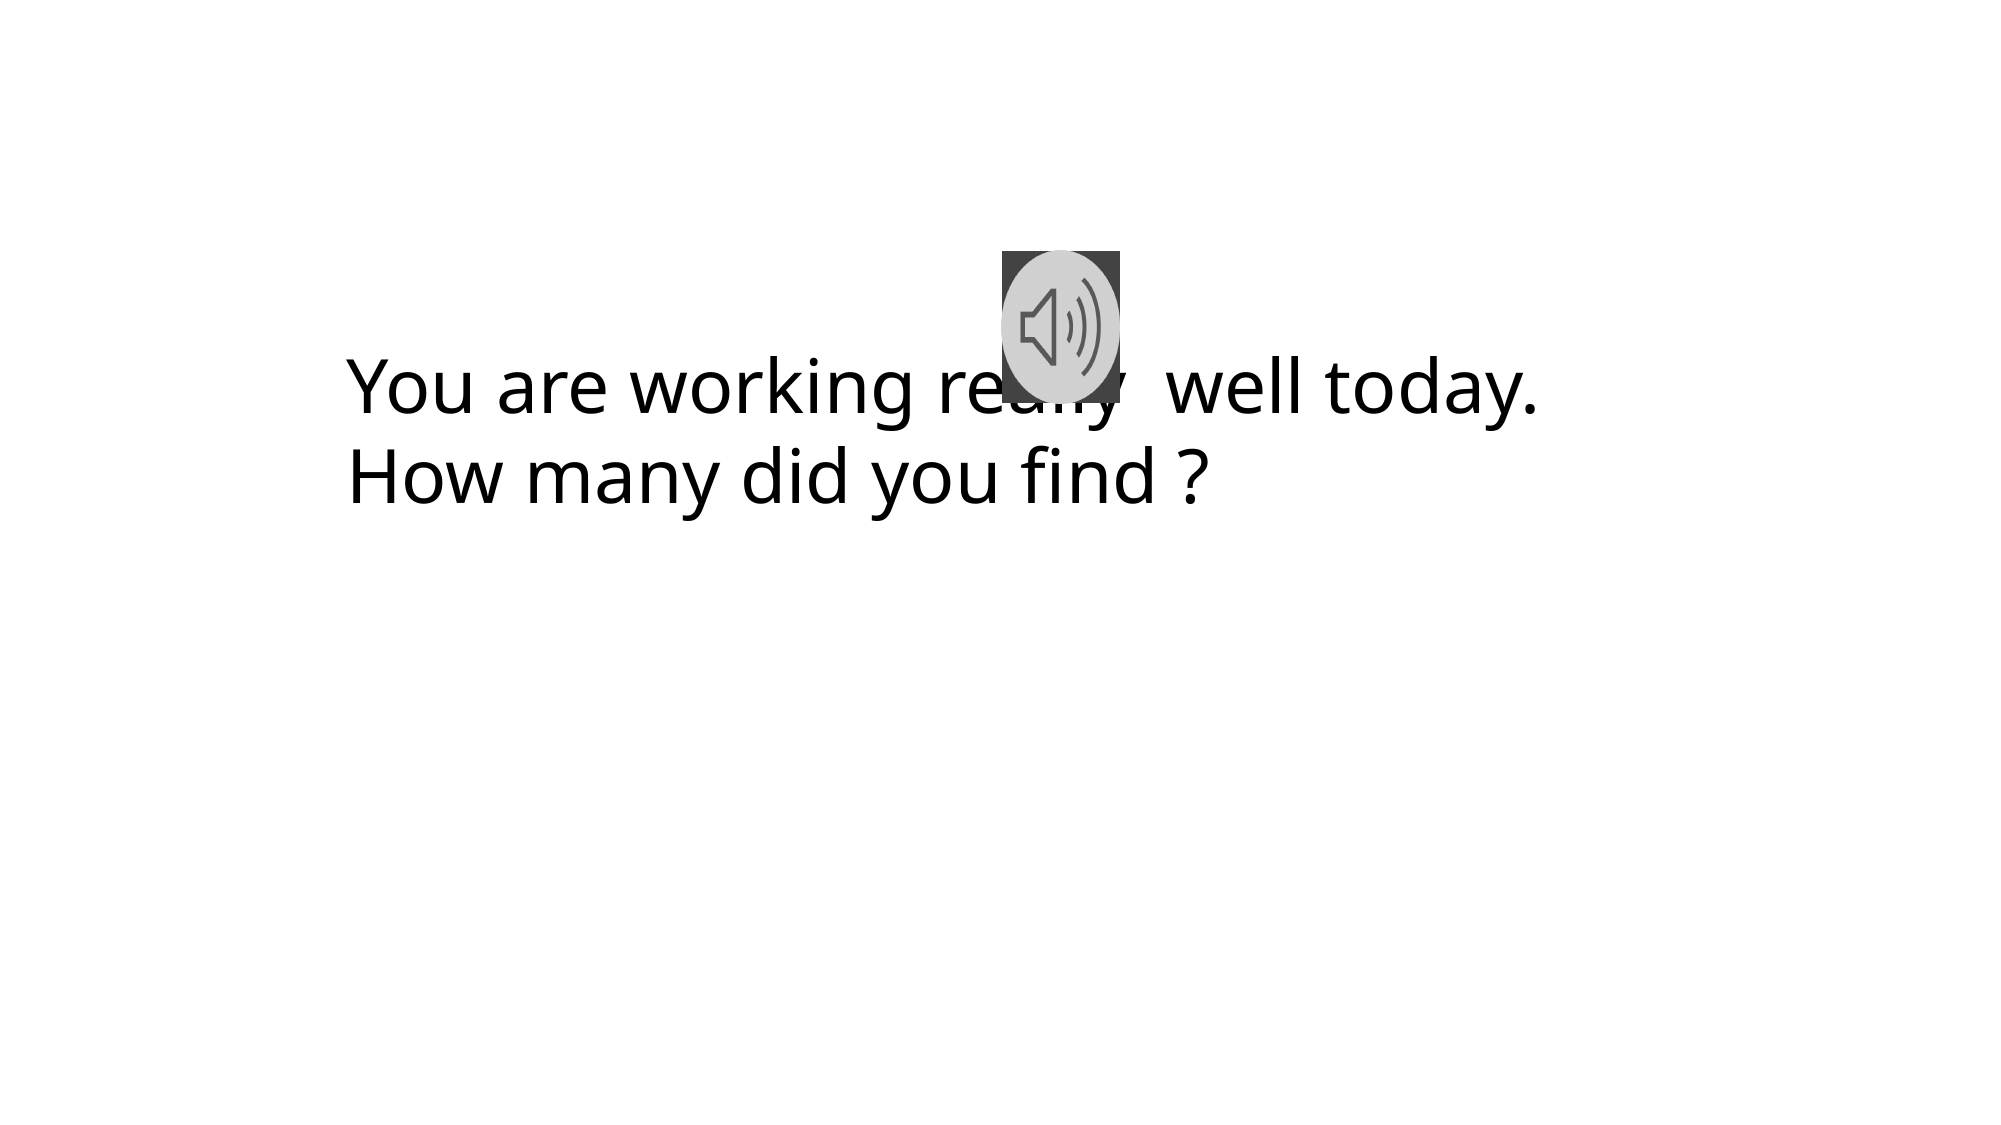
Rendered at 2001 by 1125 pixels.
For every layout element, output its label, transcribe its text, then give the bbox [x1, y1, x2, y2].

text_box You are working really well today. How many did you find ? [331, 331, 1697, 527]
picture [881, 96, 1120, 404]
